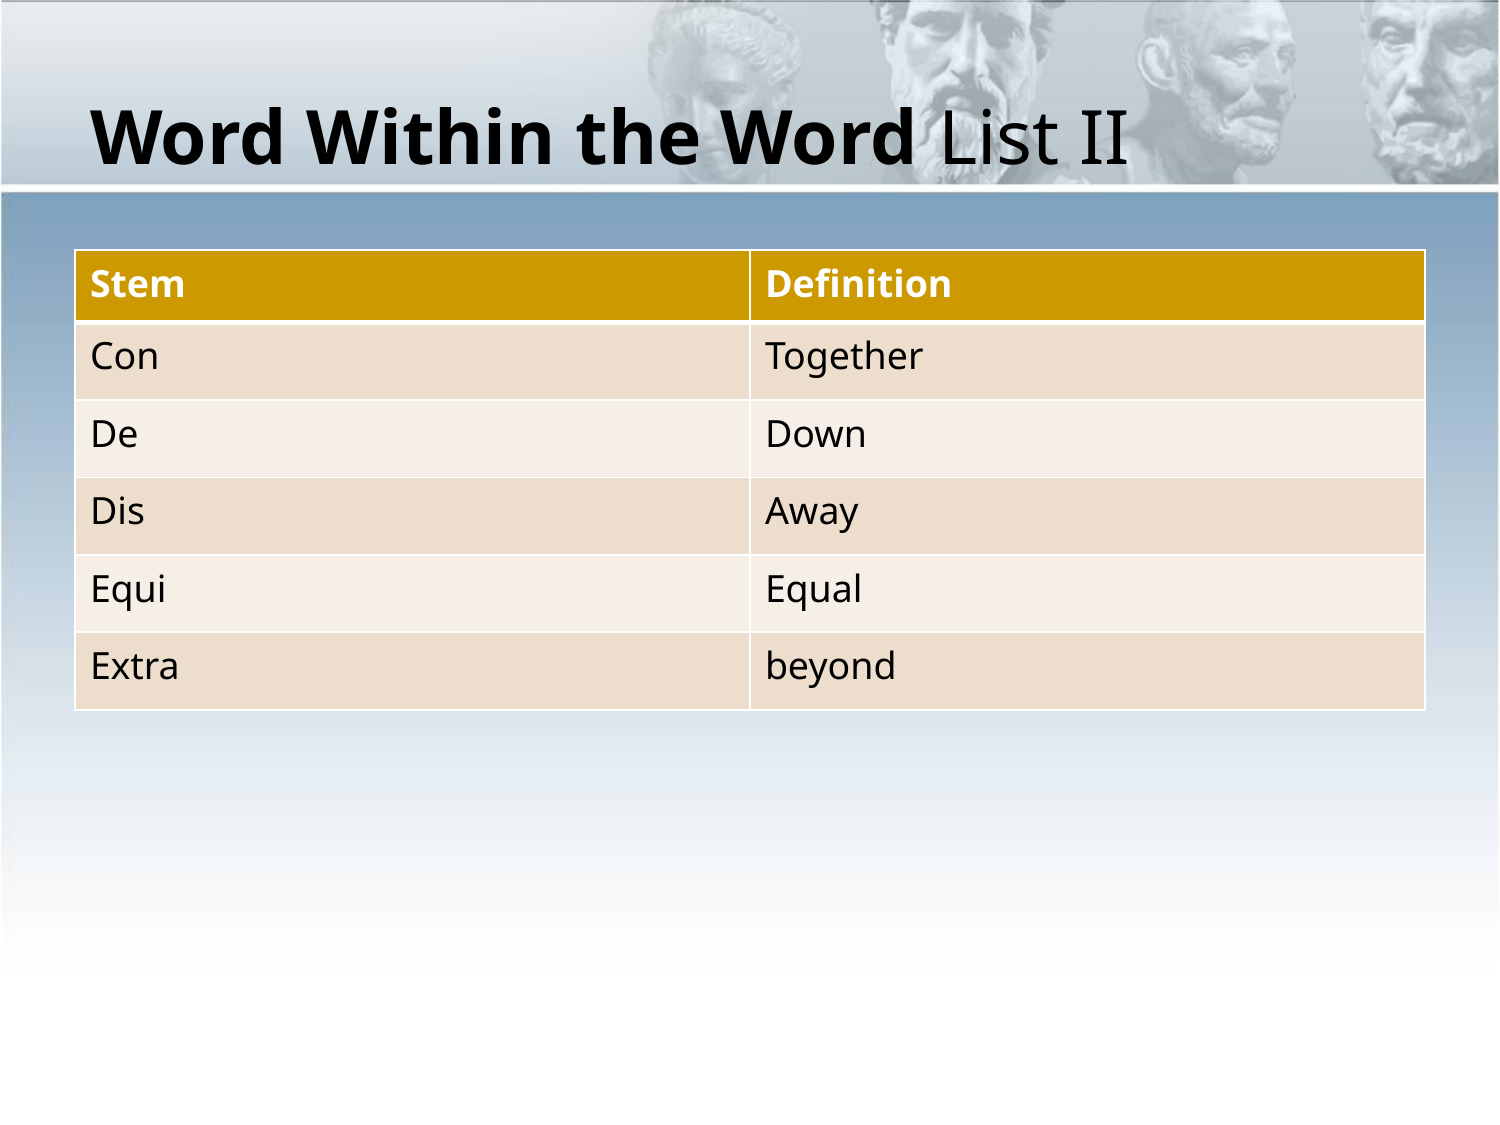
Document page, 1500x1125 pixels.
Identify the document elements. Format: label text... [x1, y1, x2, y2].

table_cell Down [751, 401, 1424, 477]
table_cell Together [751, 325, 1424, 399]
table_header Definition [751, 251, 1424, 320]
table_cell Equi [76, 556, 749, 631]
picture [0, 0, 1500, 1125]
table_header Stem [76, 251, 749, 320]
title Word Within the Word List II [74, 12, 1188, 188]
table_cell Away [751, 478, 1424, 554]
table_cell Con [76, 325, 749, 399]
table_cell Extra [76, 633, 749, 709]
table_cell De [76, 401, 749, 477]
table_cell beyond [751, 633, 1424, 709]
table_cell Equal [751, 556, 1424, 631]
table_cell Dis [76, 478, 749, 554]
